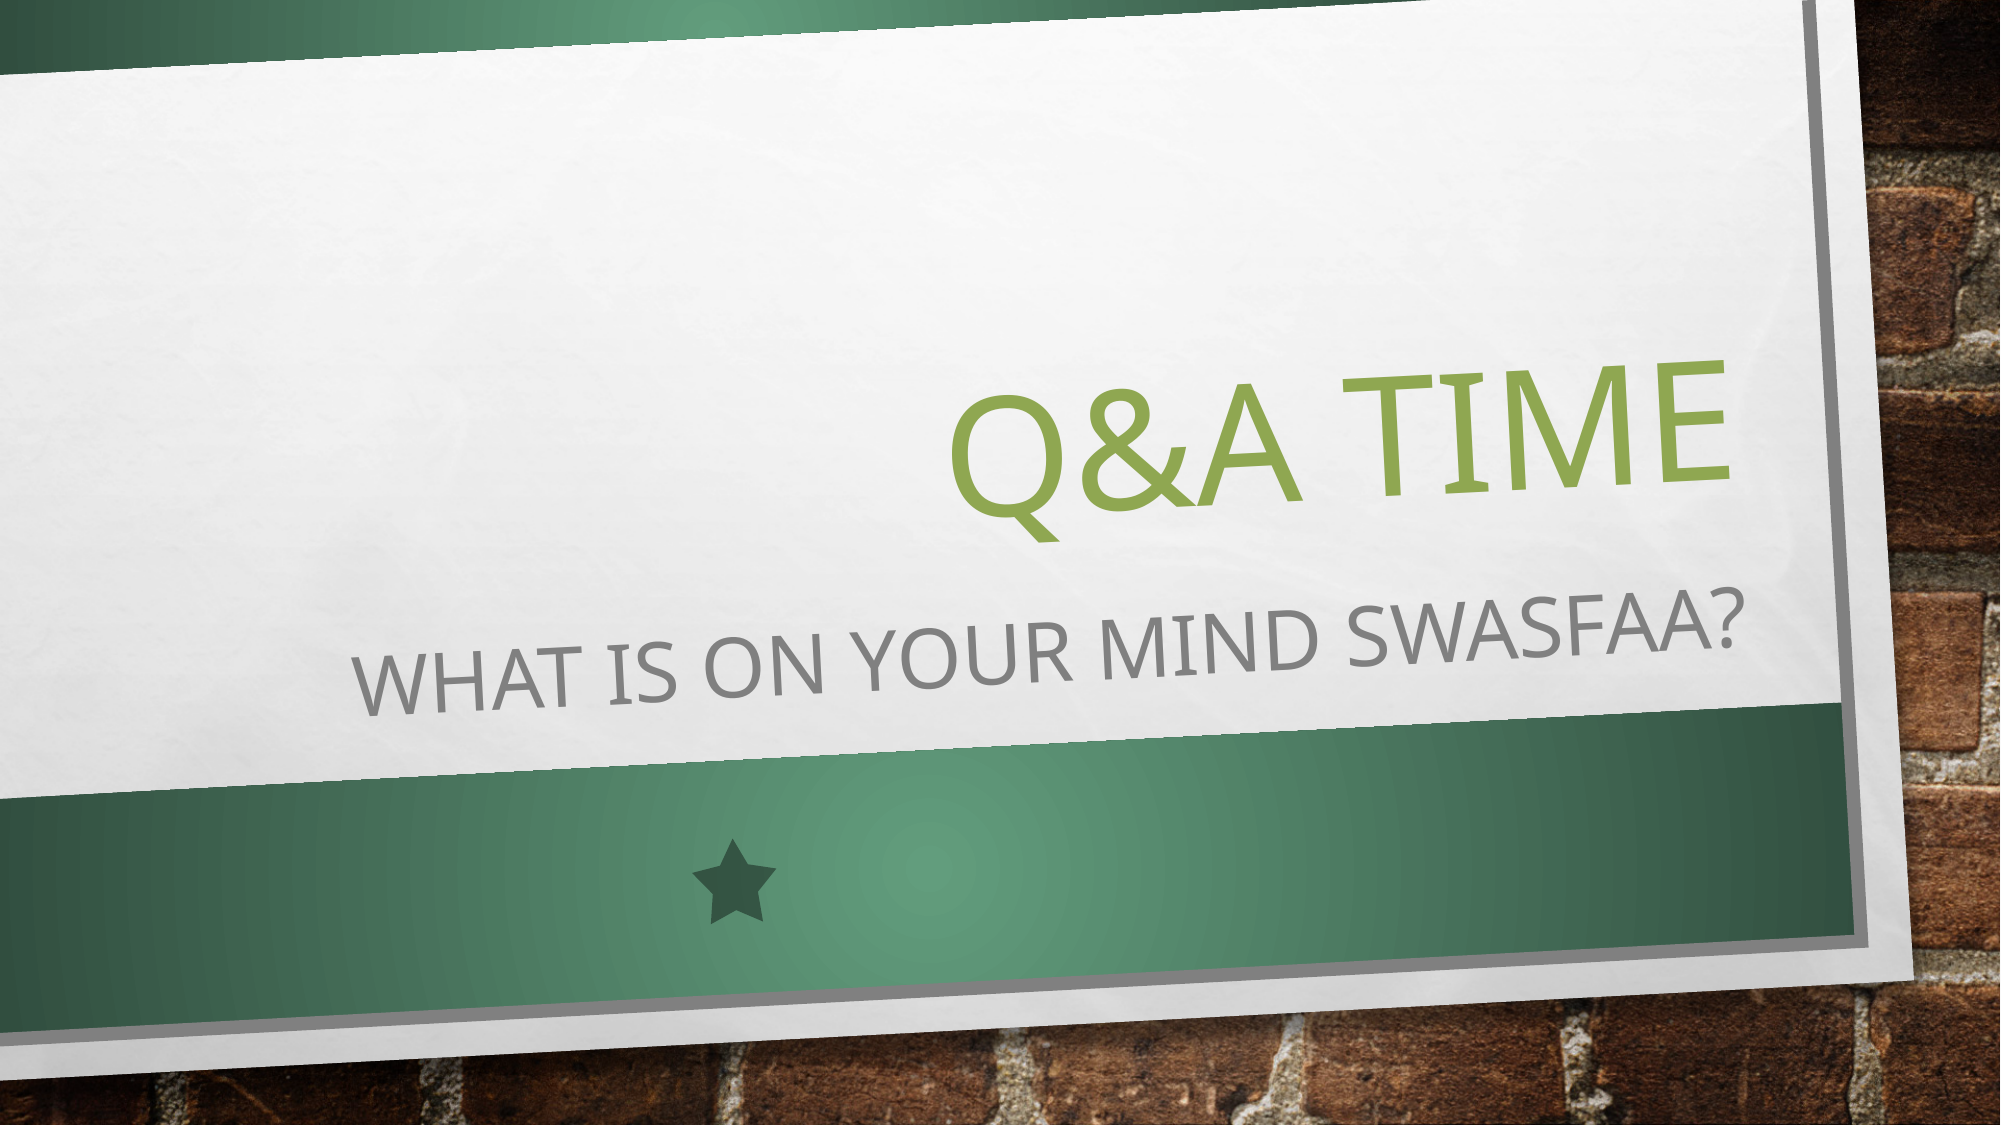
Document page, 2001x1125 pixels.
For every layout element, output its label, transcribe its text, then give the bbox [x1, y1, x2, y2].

subtitle What is on your mind SWASFAA? [93, 533, 1767, 787]
picture [0, 0, 2000, 1125]
title Q&A TIME [135, 67, 1758, 605]
